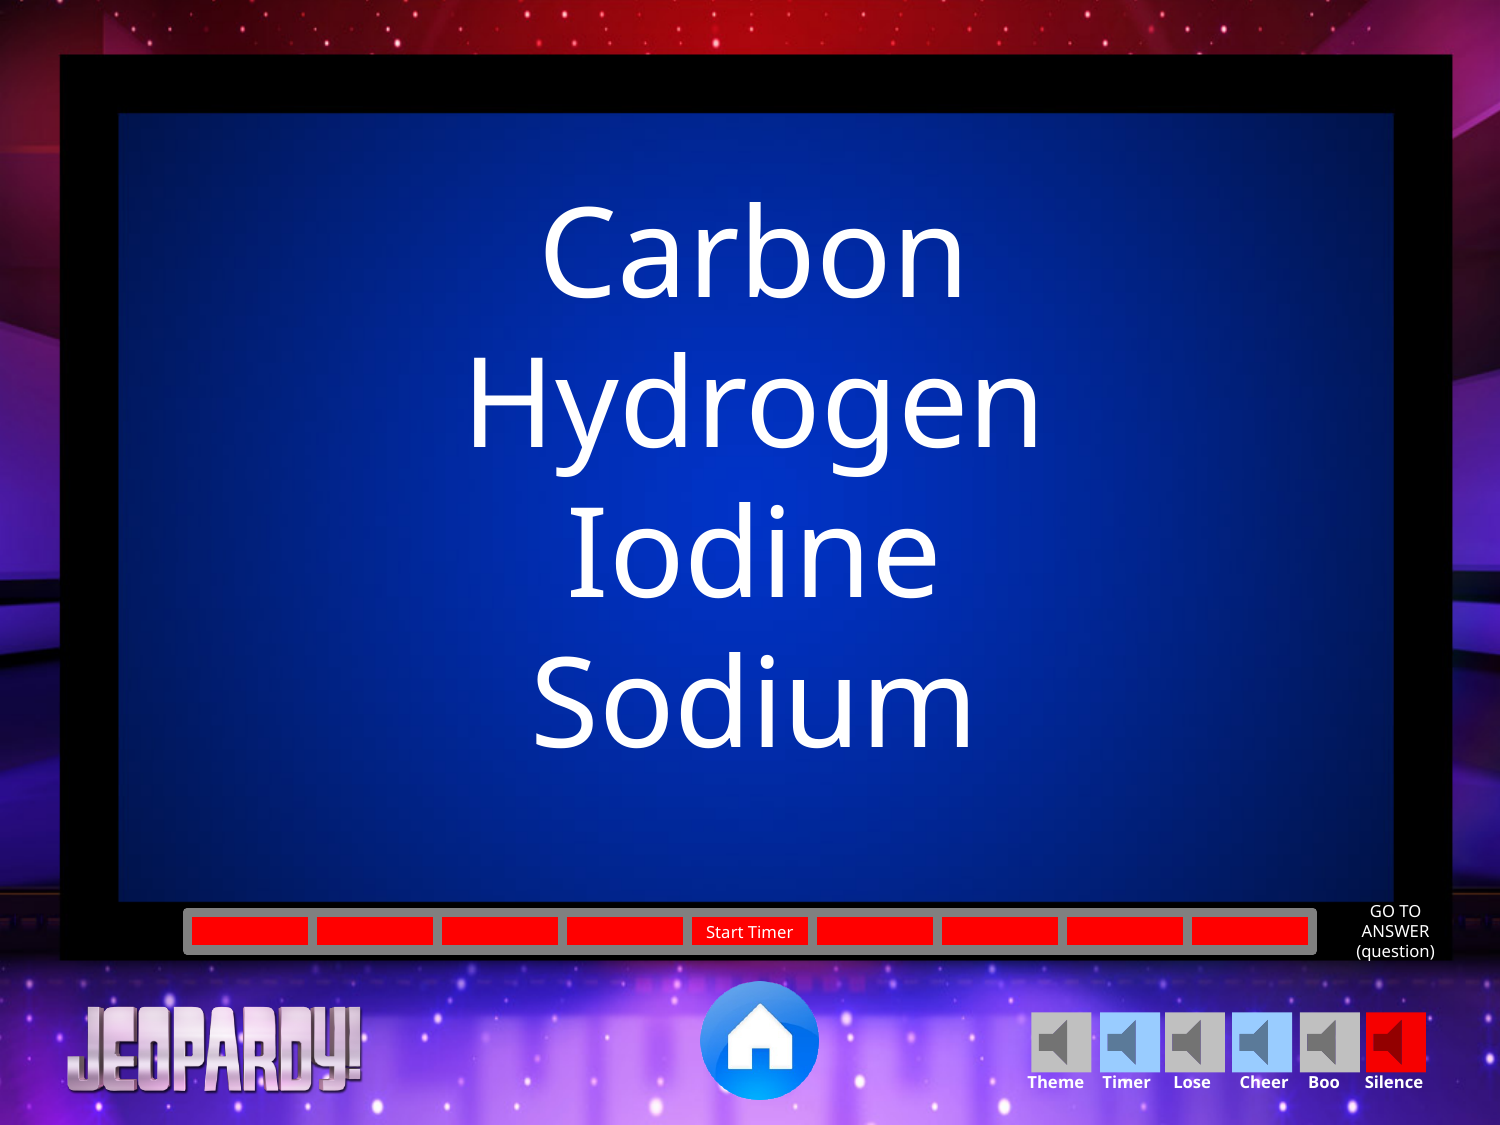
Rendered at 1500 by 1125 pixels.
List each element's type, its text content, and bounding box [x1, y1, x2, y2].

picture [0, 0, 1500, 1125]
text_box Carbon Hydrogen Iodine Sodium [133, 164, 1375, 780]
